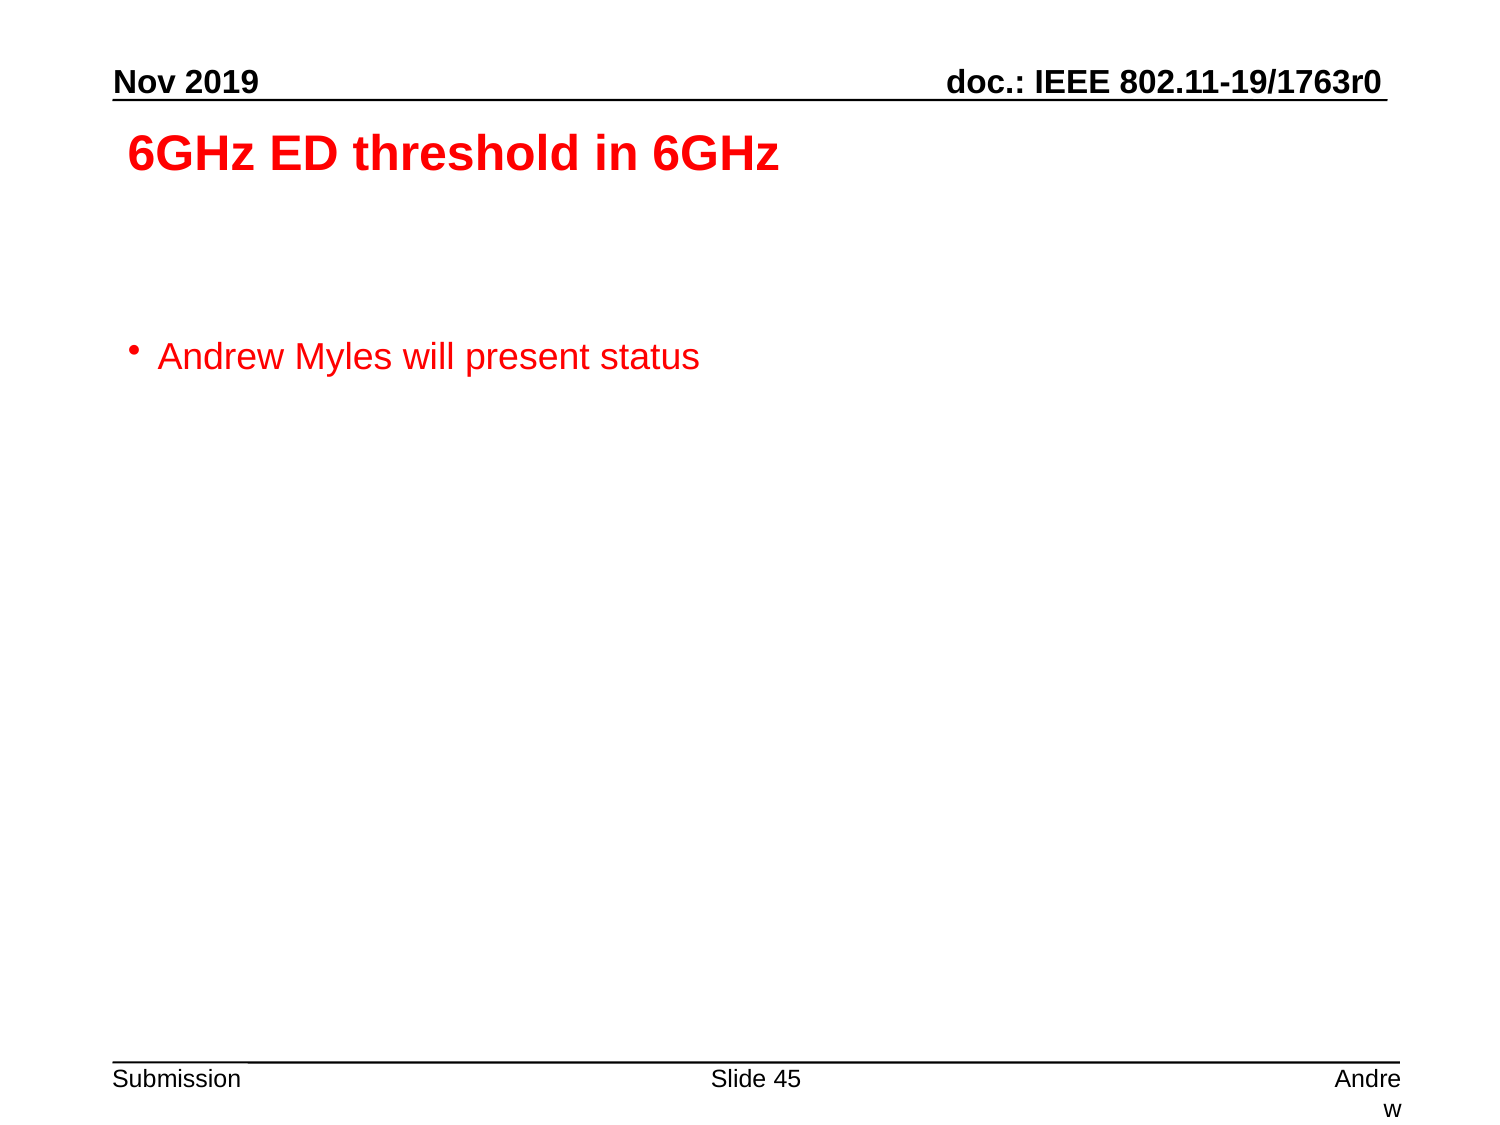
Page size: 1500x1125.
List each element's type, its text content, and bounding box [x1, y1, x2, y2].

footer Andrew Myles, Cisco [1320, 1061, 1402, 1093]
list Andrew Myles will present status [112, 324, 1388, 1000]
title 6GHz ED threshold in 6GHz [112, 112, 1388, 288]
slide_number Slide 45 [709, 1061, 803, 1093]
